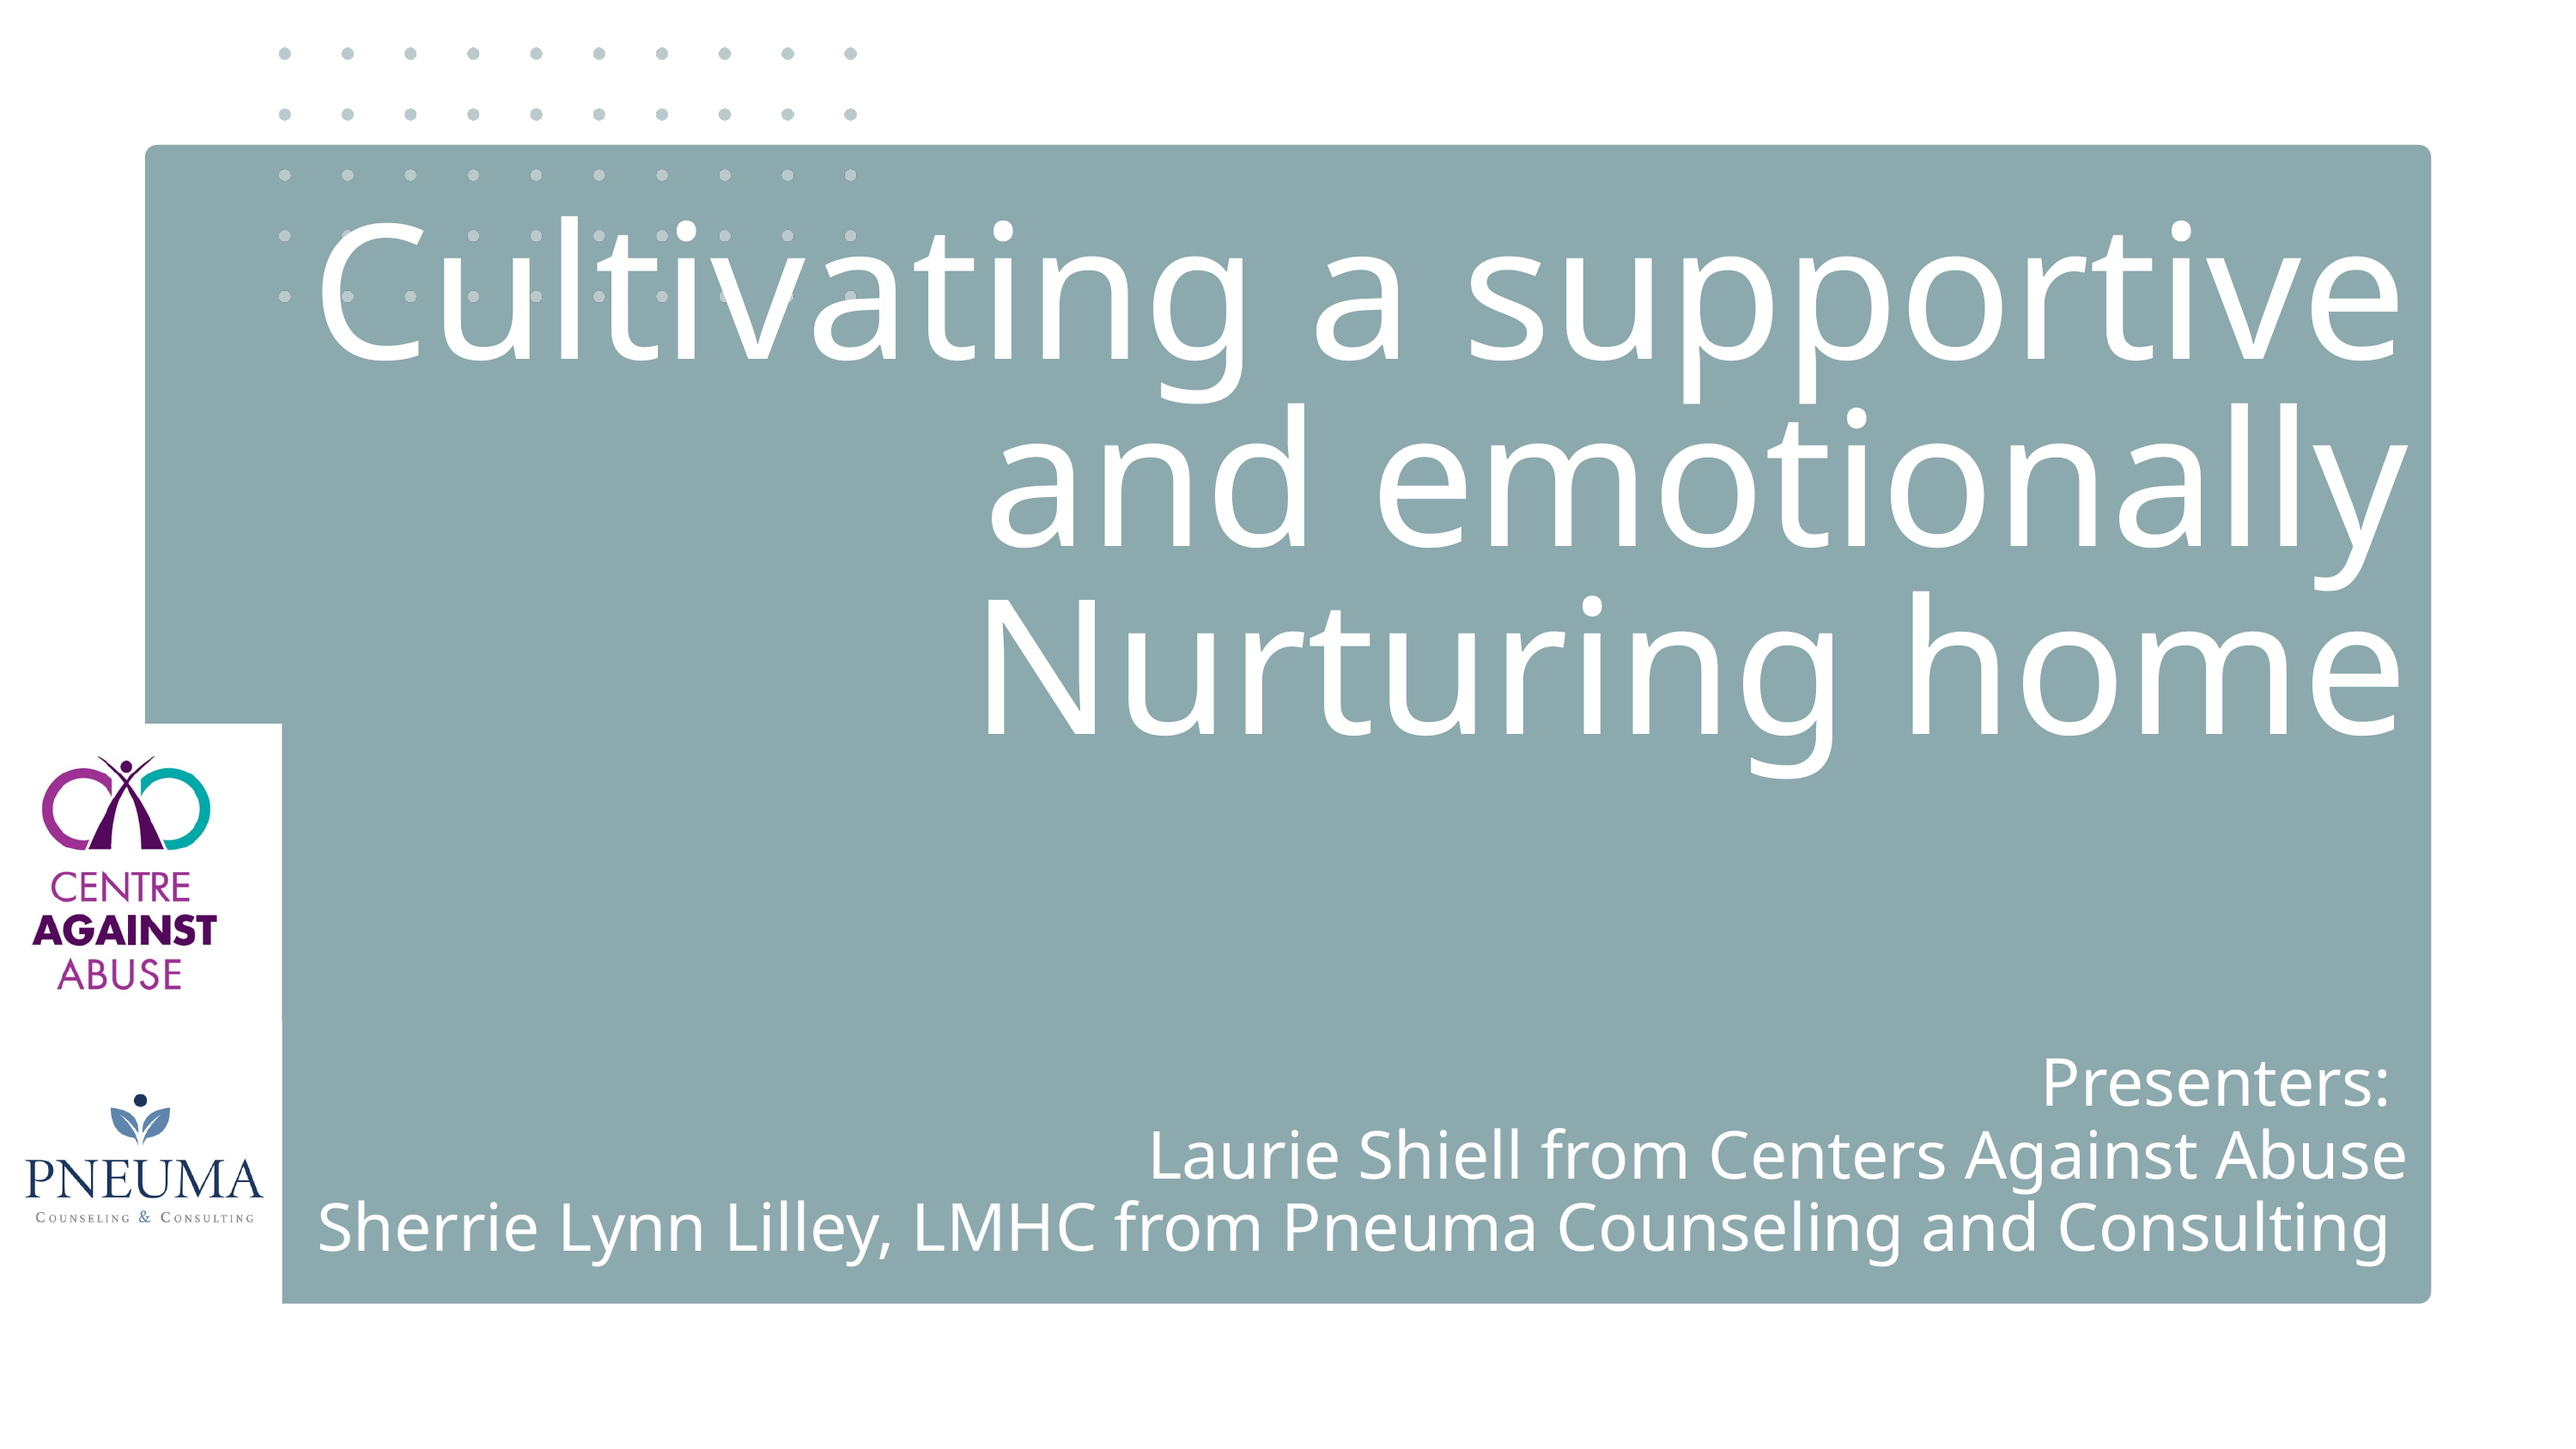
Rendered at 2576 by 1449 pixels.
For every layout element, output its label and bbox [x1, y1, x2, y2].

text_box [278, 0, 858, 142]
text_box [144, 144, 2432, 1304]
text_box [0, 724, 139, 1022]
text_box [0, 1022, 140, 1304]
